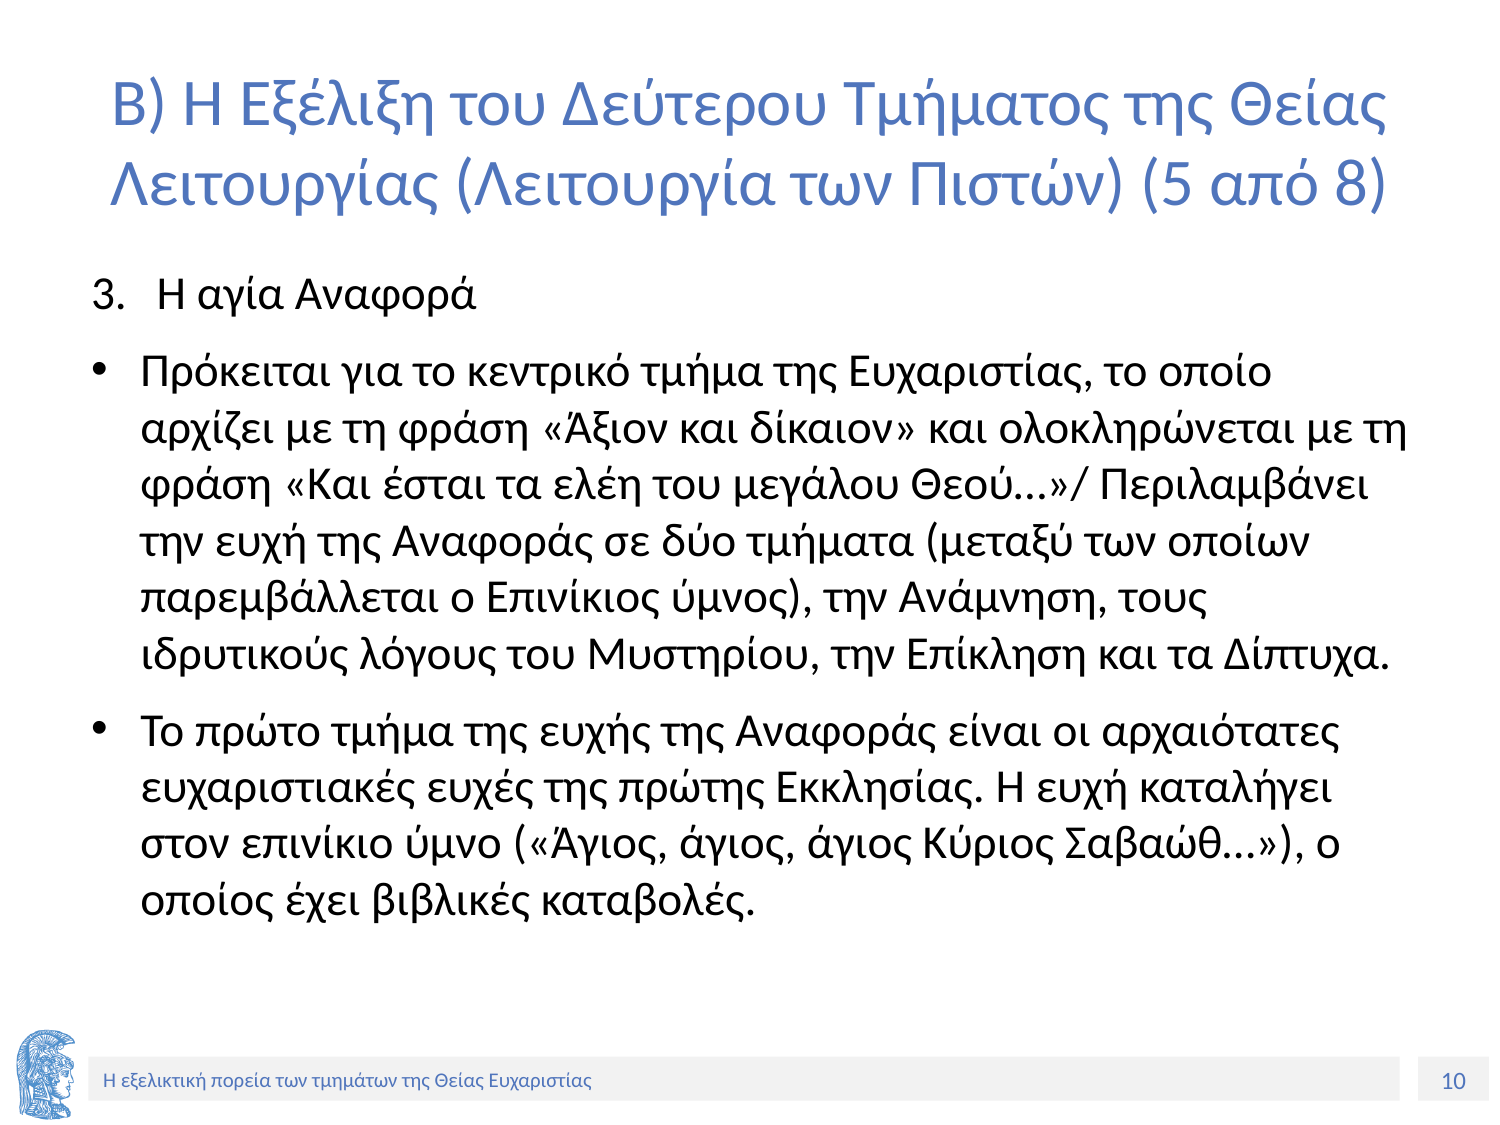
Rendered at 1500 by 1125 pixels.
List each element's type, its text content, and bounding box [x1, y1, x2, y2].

list Η αγία Αναφορά Πρόκειται για το κεντρικό τμήμα της Ευχαριστίας, το οποίο αρχίζει με τη φράση «Άξιον και δίκαιον» και ολοκληρώνεται με τη φράση «Και έσται τα ελέη του μεγάλου Θεού…»/ Περιλαμβάνει την ευχή της Αναφοράς σε δύο τμήματα (μεταξύ των οποίων παρεμβάλλεται ο Επινίκιος ύμνος), την Ανάμνηση, τους ιδρυτικούς λόγους του Μυστηρίου, την Επίκληση και τα Δίπτυχα. Το πρώτο τμήμα της ευχής της Αναφοράς είναι οι αρχαιότατες ευχαριστιακές ευχές της πρώτης Εκκλησίας. Η ευχή καταλήγει στον επινίκιο ύμνο («Άγιος, άγιος, άγιος Κύριος Σαβαώθ…»), ο οποίος έχει βιβλικές καταβολές. [76, 255, 1427, 998]
picture [9, 1026, 81, 1120]
title Β) Η Εξέλιξη του Δεύτερου Τμήματος της Θείας Λειτουργίας (Λειτουργία των Πιστών) (5 από 8) [75, 45, 1425, 233]
